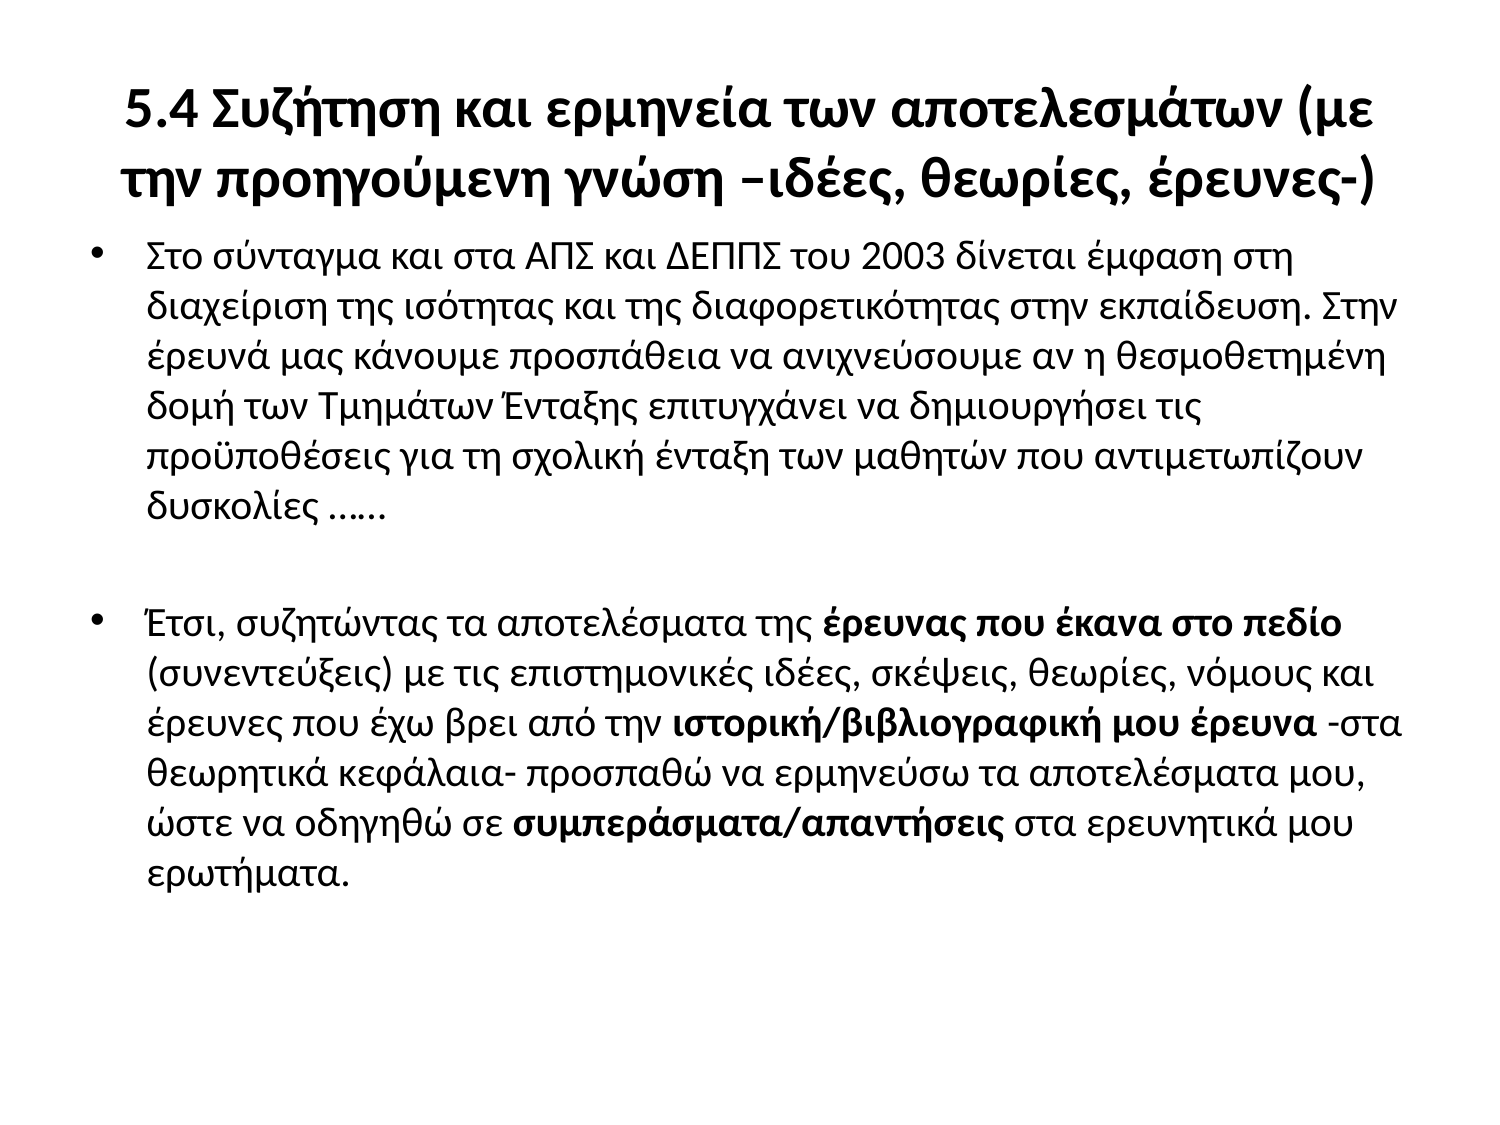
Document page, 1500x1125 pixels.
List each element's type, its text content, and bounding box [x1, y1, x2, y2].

title 5.4 Συζήτηση και ερμηνεία των αποτελεσμάτων (με την προηγούμενη γνώση –ιδέες, θεωρίες, έρευνες-) [75, 45, 1425, 219]
list Στο σύνταγμα και στα ΑΠΣ και ΔΕΠΠΣ του 2003 δίνεται έμφαση στη διαχείριση της ισότητας και της διαφορετικότητας στην εκπαίδευση. Στην έρευνά μας κάνουμε προσπάθεια να ανιχνεύσουμε αν η θεσμοθετημένη δομή των Τμημάτων Ένταξης επιτυγχάνει να δημιουργήσει τις προϋποθέσεις για τη σχολική ένταξη των μαθητών που αντιμετωπίζουν δυσκολίες …… Έτσι, συζητώντας τα αποτελέσματα της έρευνας που έκανα στο πεδίο (συνεντεύξεις) με τις επιστημονικές ιδέες, σκέψεις, θεωρίες, νόμους και έρευνες που έχω βρει από την ιστορική/βιβλιογραφική μου έρευνα -στα θεωρητικά κεφάλαια- προσπαθώ να ερμηνεύσω τα αποτελέσματα μου, ώστε να οδηγηθώ σε συμπεράσματα/απαντήσεις στα ερευνητικά μου ερωτήματα. [75, 219, 1425, 1005]
